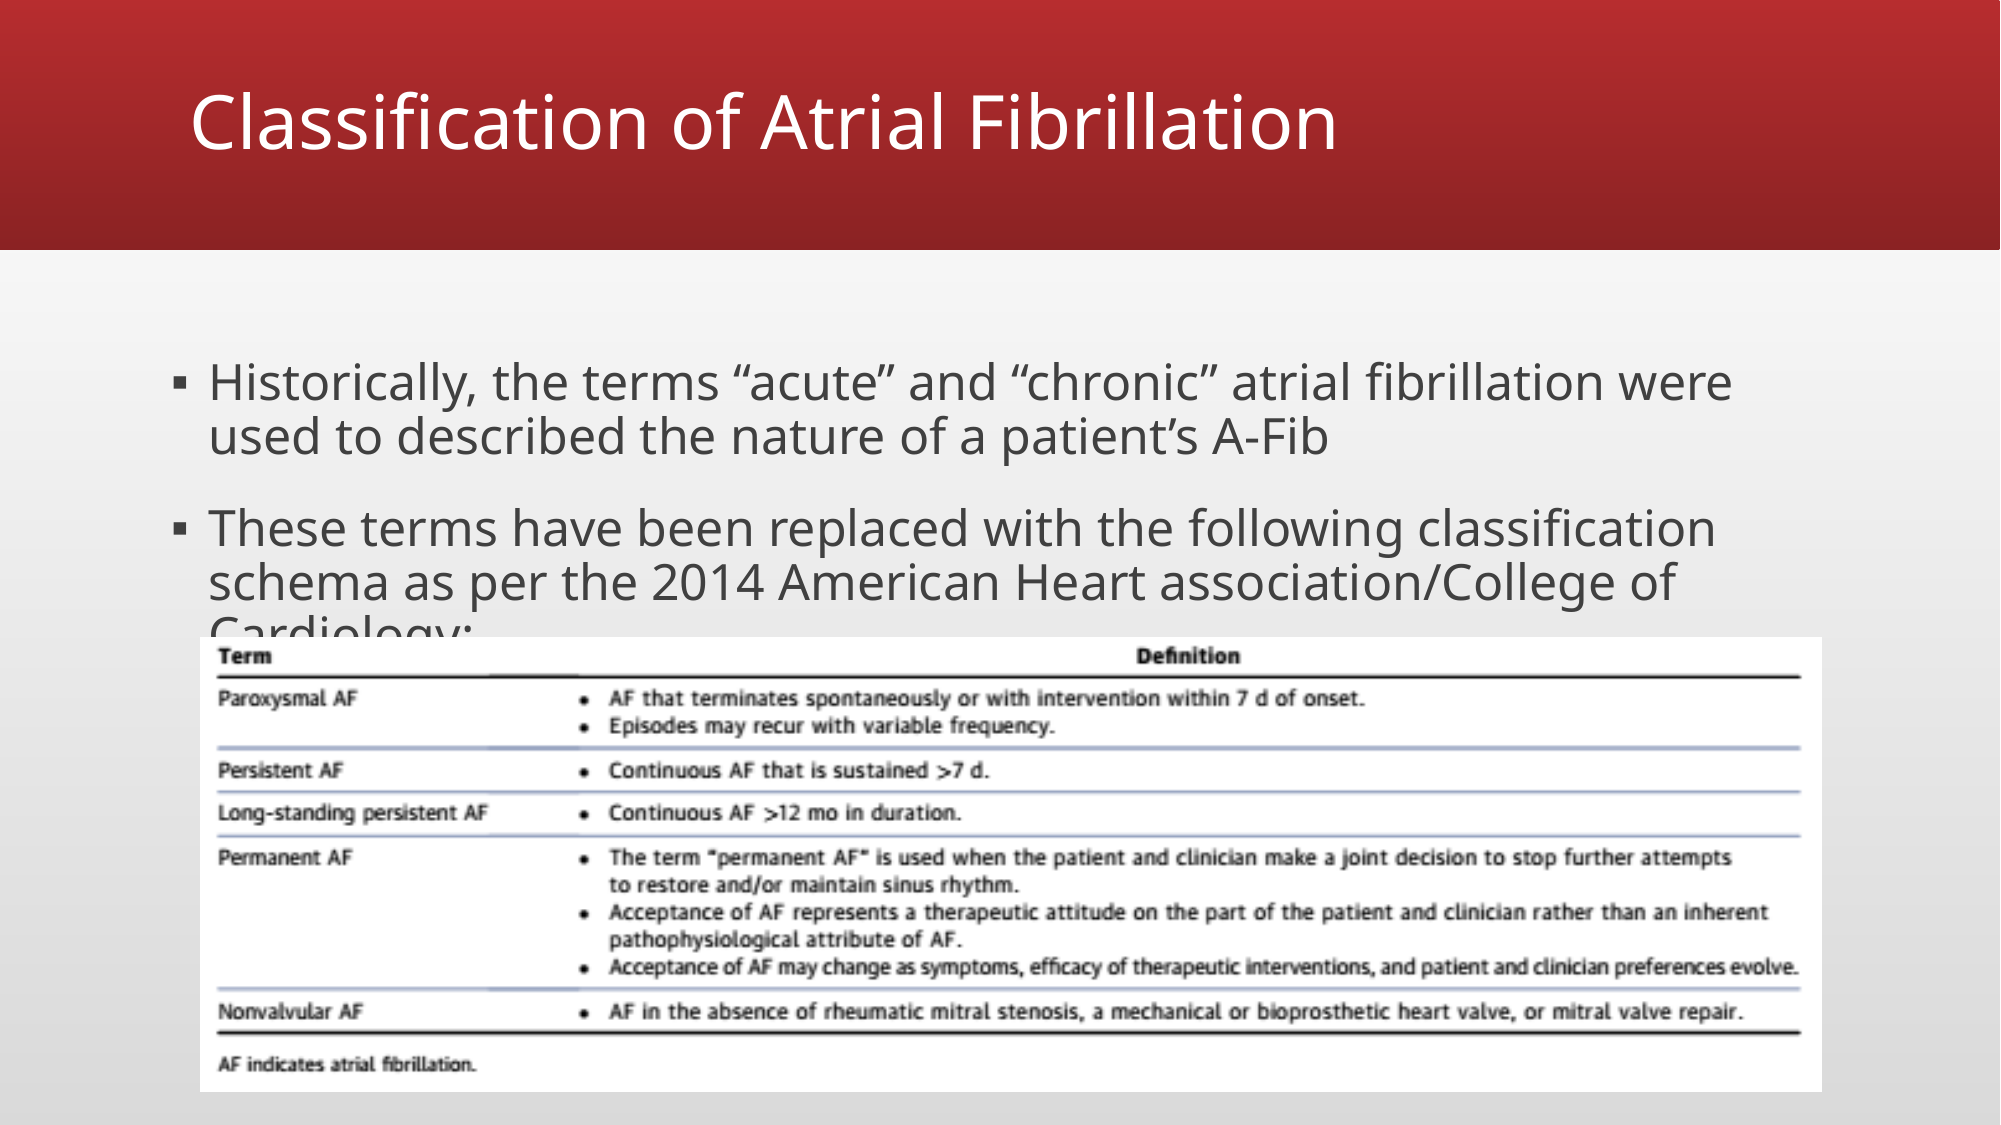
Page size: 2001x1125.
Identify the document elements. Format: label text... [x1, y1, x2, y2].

title Classification of Atrial Fibrillation [174, 16, 1825, 234]
picture [199, 637, 1822, 1092]
text_box Historically, the terms “acute” and “chronic” atrial fibrillation were used to described the nature of a patient’s A-Fib These terms have been replaced with the following classification schema as per the 2014 American Heart association/College of Cardiology: [156, 350, 1844, 975]
